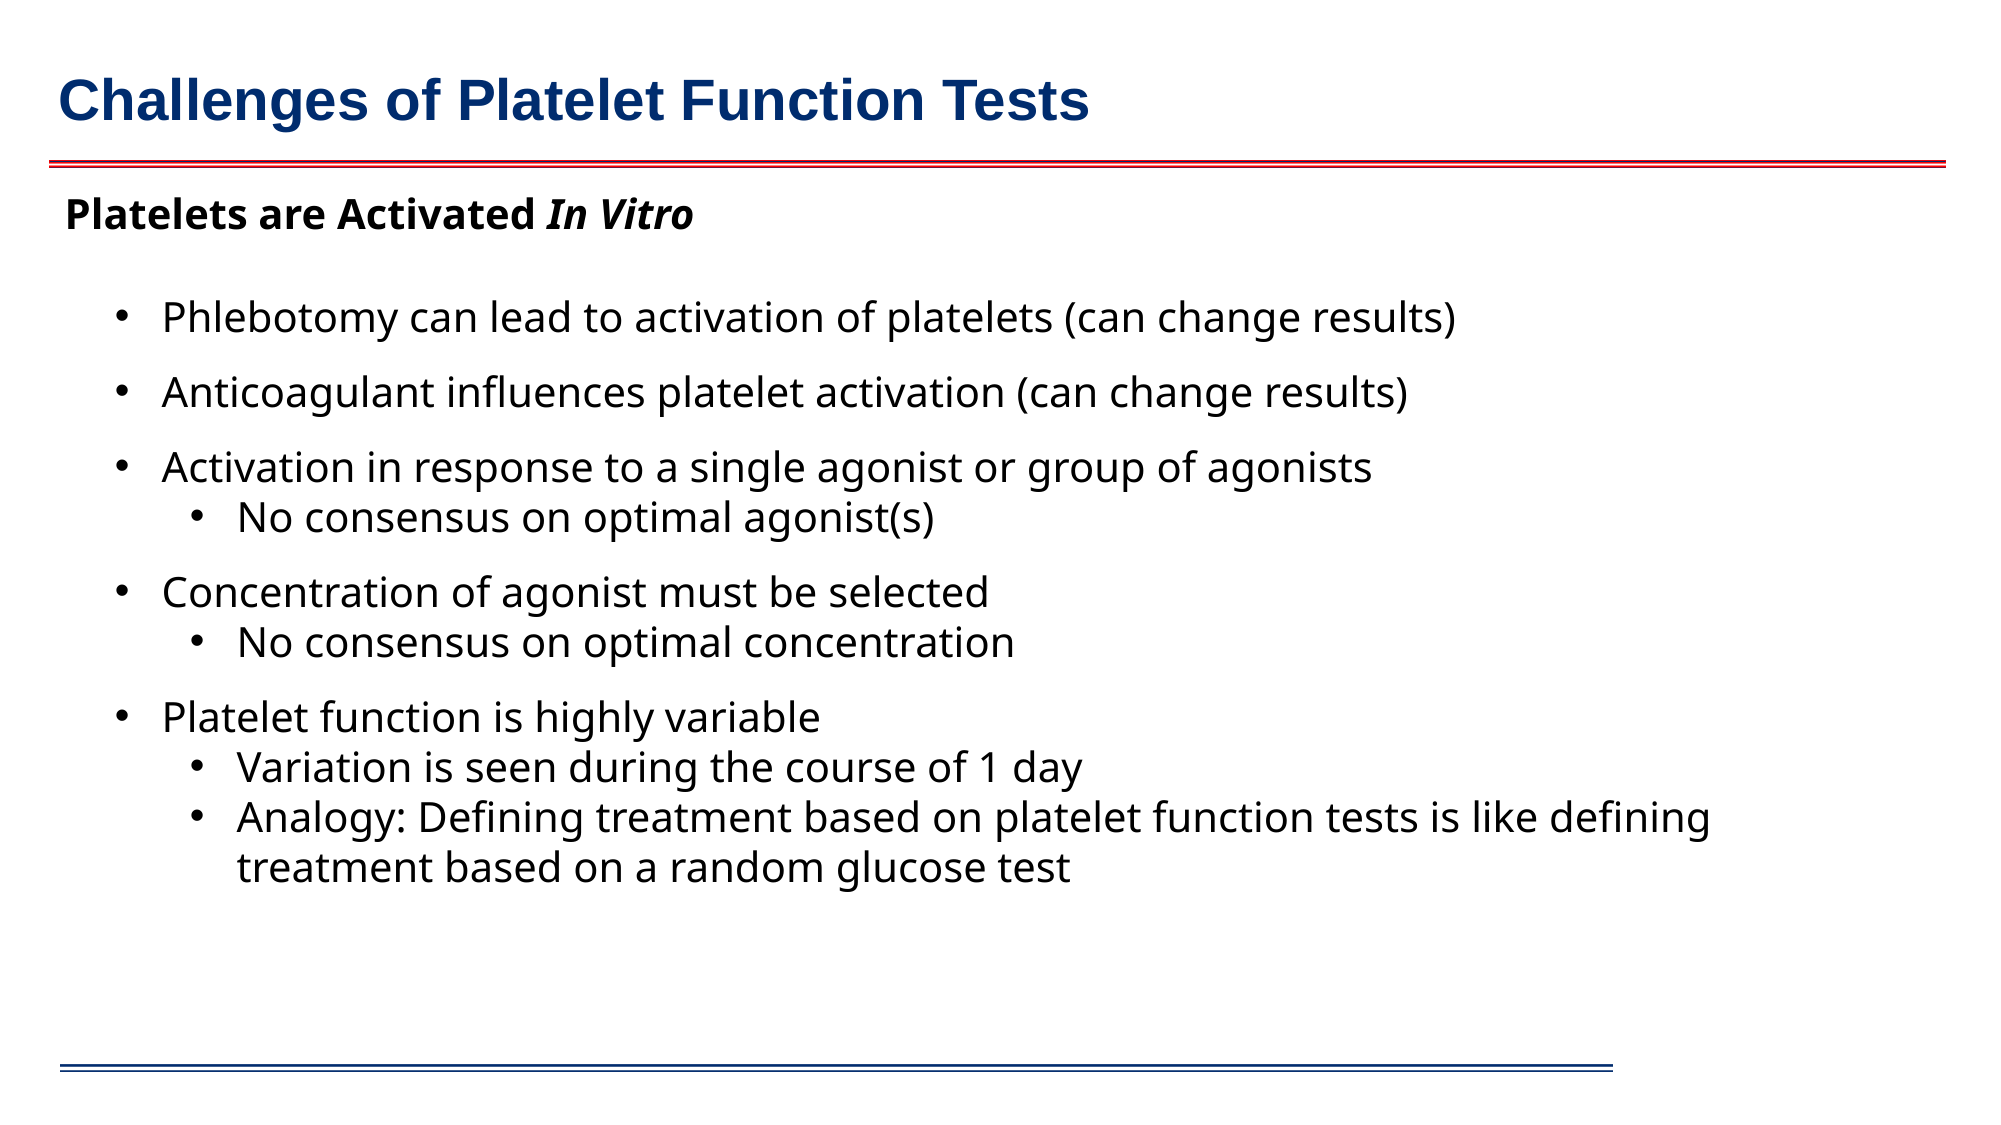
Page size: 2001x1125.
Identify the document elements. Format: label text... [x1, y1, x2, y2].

text_box Platelets are Activated In Vitro [49, 179, 1750, 245]
picture [60, 1064, 1613, 1072]
text_box Phlebotomy can lead to activation of platelets (can change results) Anticoagulant influences platelet activation (can change results) Activation in response to a single agonist or group of agonists No consensus on optimal agonist(s) Concentration of agonist must be selected No consensus on optimal concentration Platelet function is highly variable Variation is seen during the course of 1 day Analogy: Defining treatment based on platelet function tests is like defining treatment based on a random glucose test [99, 258, 1840, 1033]
text_box Challenges of Platelet Function Tests [44, 61, 1952, 142]
picture [49, 160, 1946, 168]
